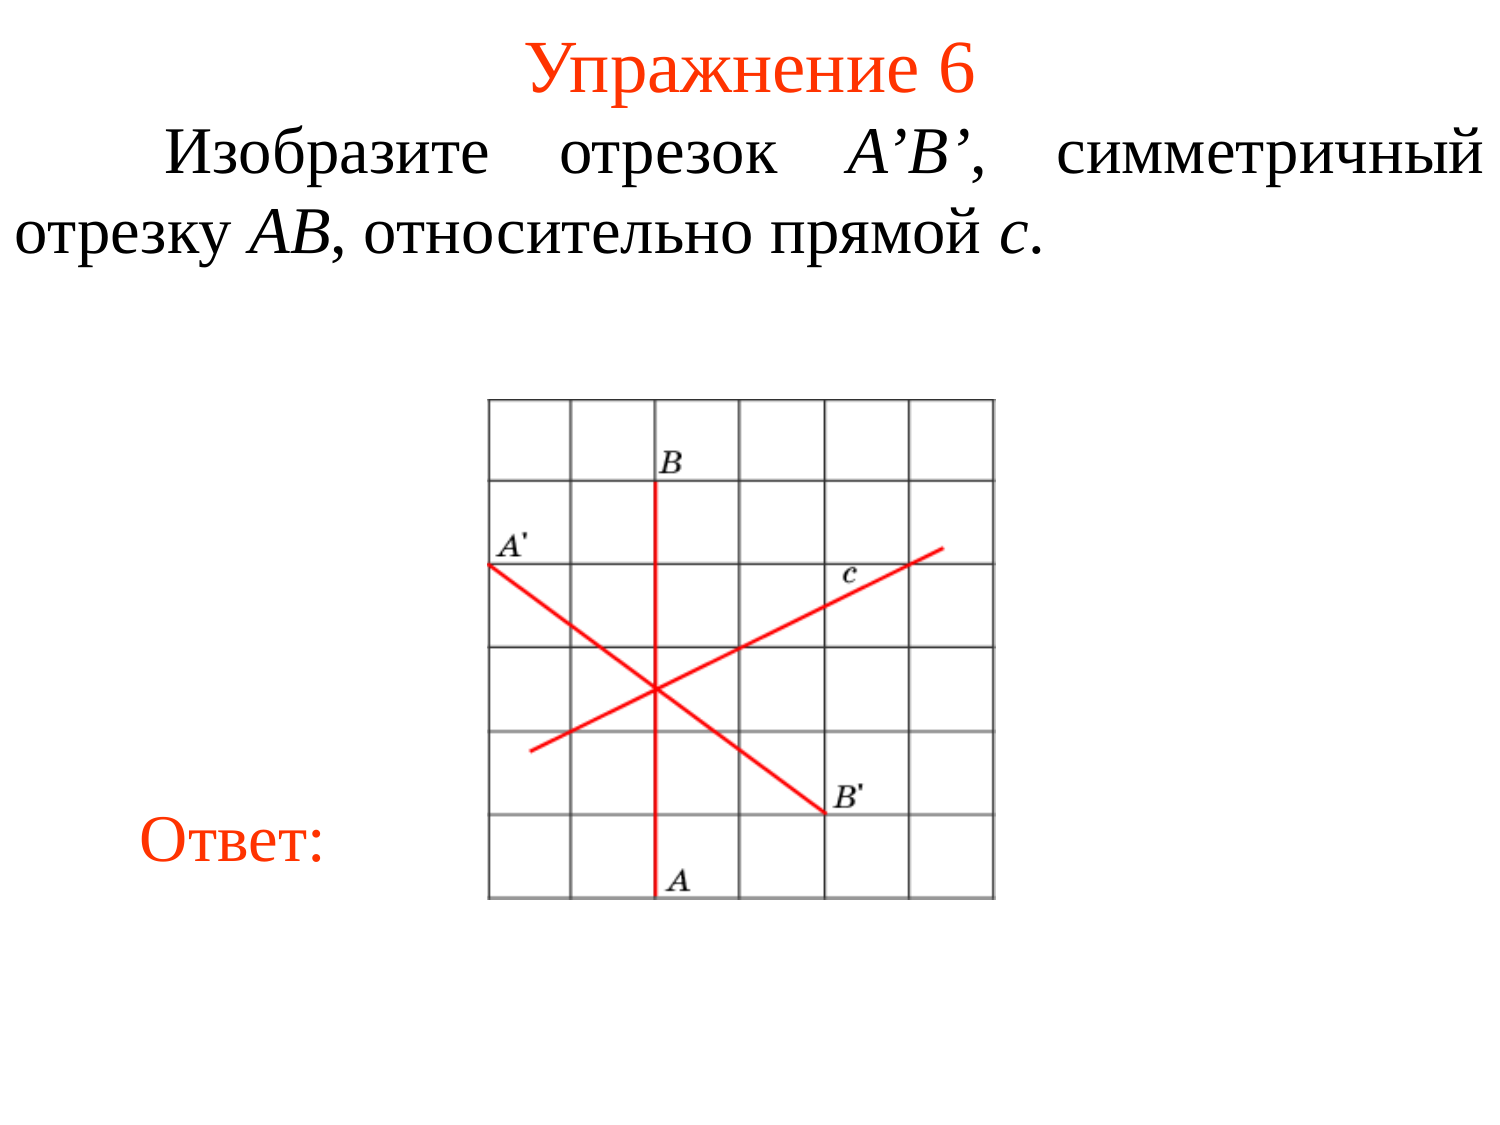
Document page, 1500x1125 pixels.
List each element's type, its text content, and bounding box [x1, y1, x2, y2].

title Упражнение 6 [112, 24, 1388, 99]
text_box Изобразите отрезок A’B’, симметричный отрезку AB, относительно прямой c. [0, 99, 1500, 275]
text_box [124, 399, 996, 900]
